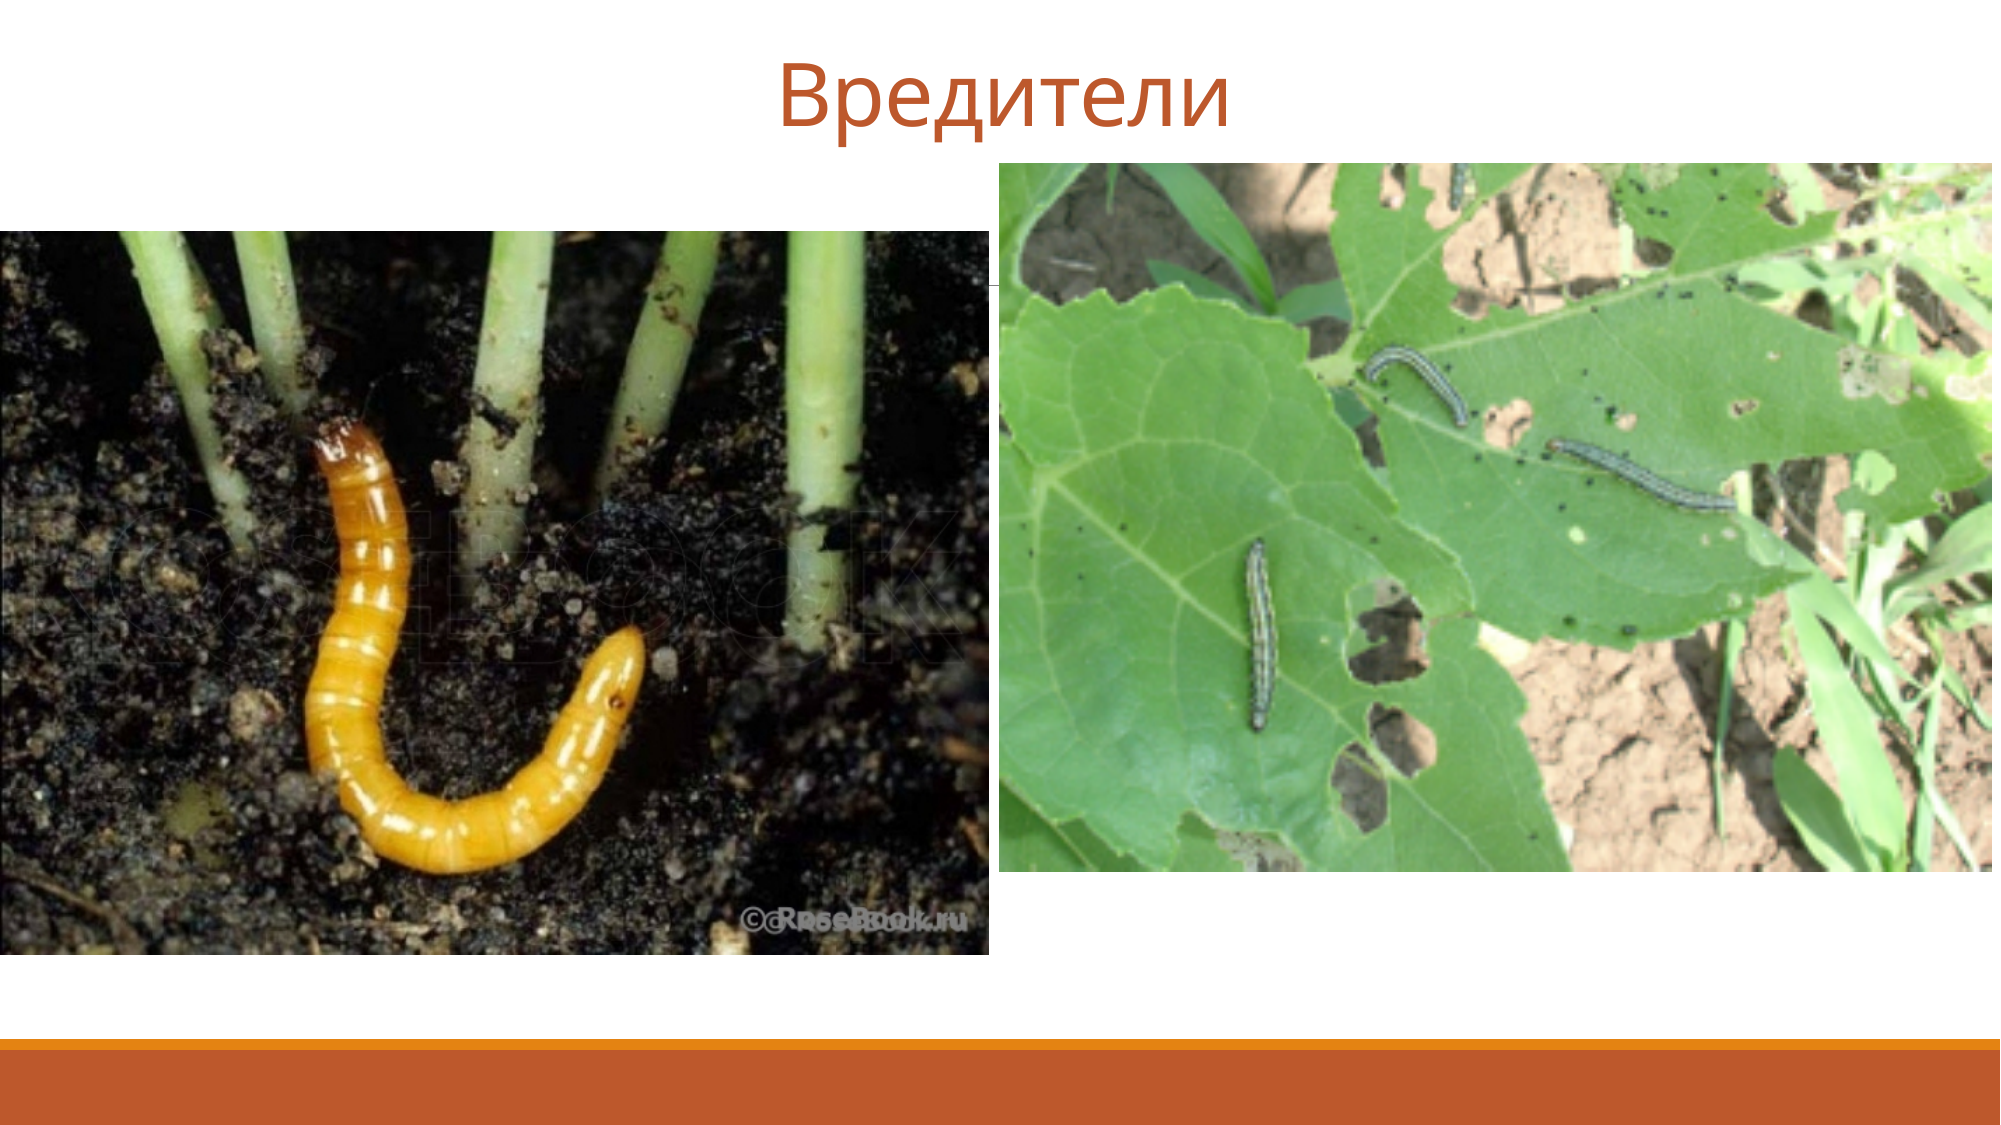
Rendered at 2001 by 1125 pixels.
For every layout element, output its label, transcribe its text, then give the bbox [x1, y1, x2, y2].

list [0, 230, 990, 956]
title Вредители [180, 47, 1830, 152]
picture [998, 162, 1992, 873]
